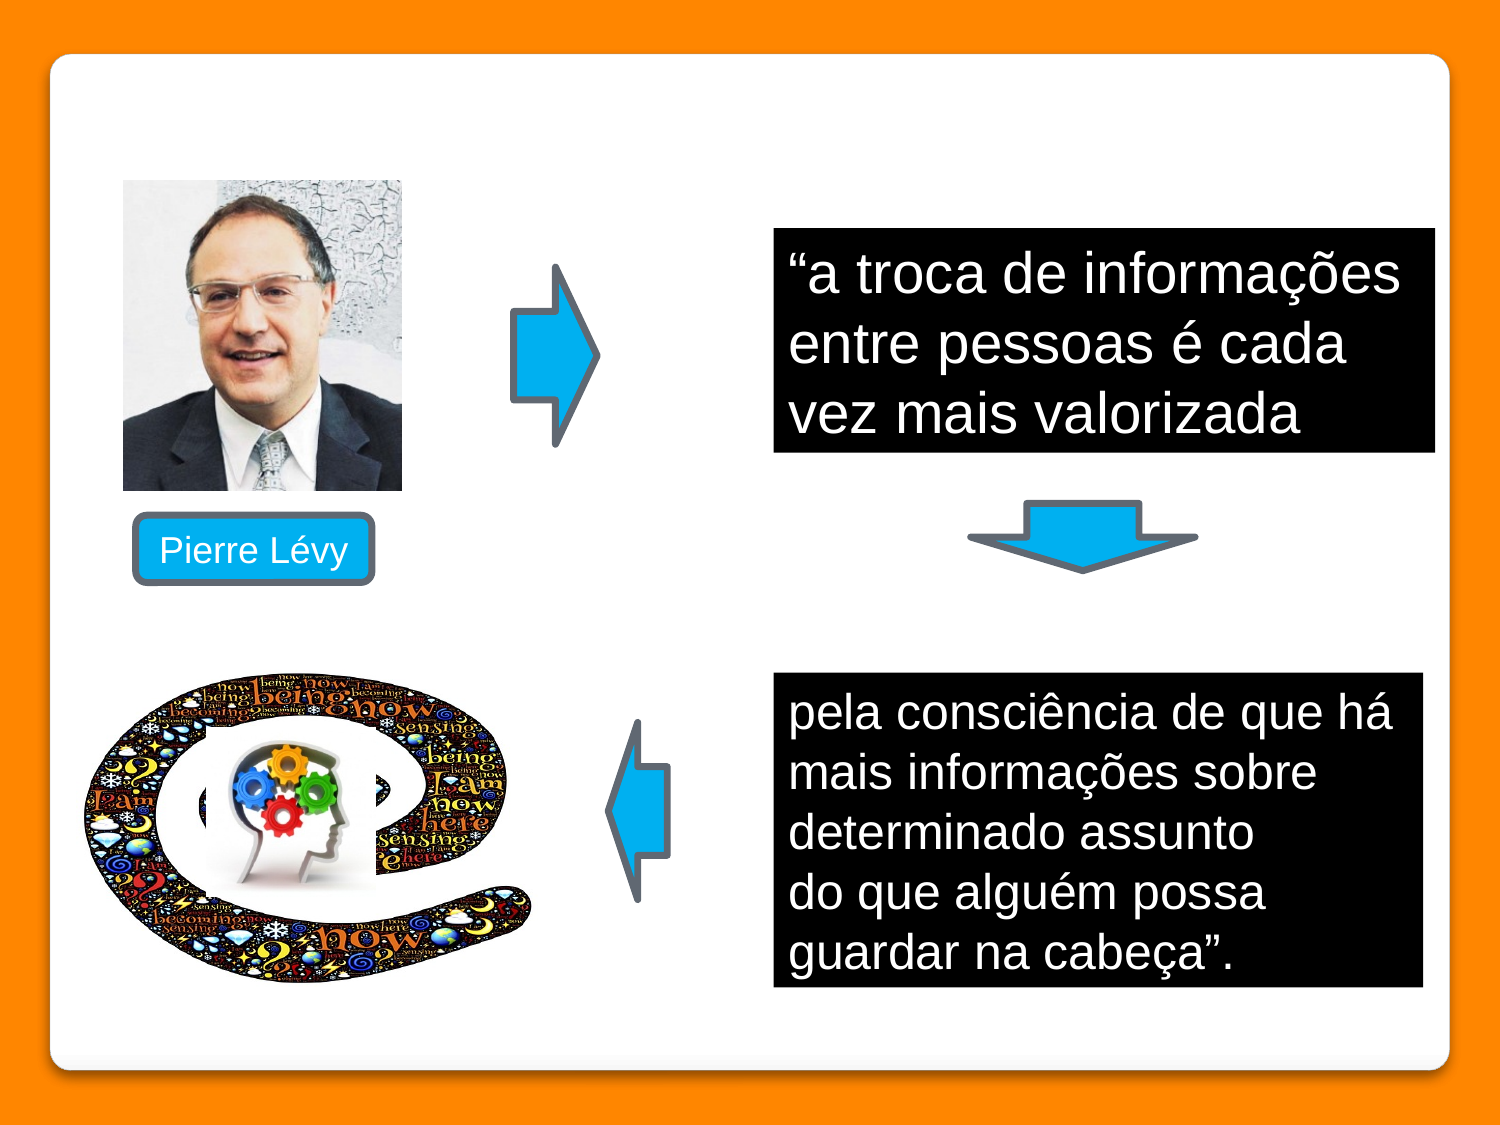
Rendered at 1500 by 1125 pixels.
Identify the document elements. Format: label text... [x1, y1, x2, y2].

text_box [604, 718, 671, 904]
text_box “a troca de informações entre pessoas é cada vez mais valorizada [773, 228, 1436, 453]
text_box pela consciência de que há mais informações sobre determinado assunto do que alguém possa guardar na cabeça”. [773, 672, 1424, 988]
text_box [510, 263, 601, 448]
text_box Pierre Lévy [132, 511, 376, 587]
picture [123, 180, 402, 491]
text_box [76, 642, 538, 1015]
text_box [967, 499, 1199, 575]
